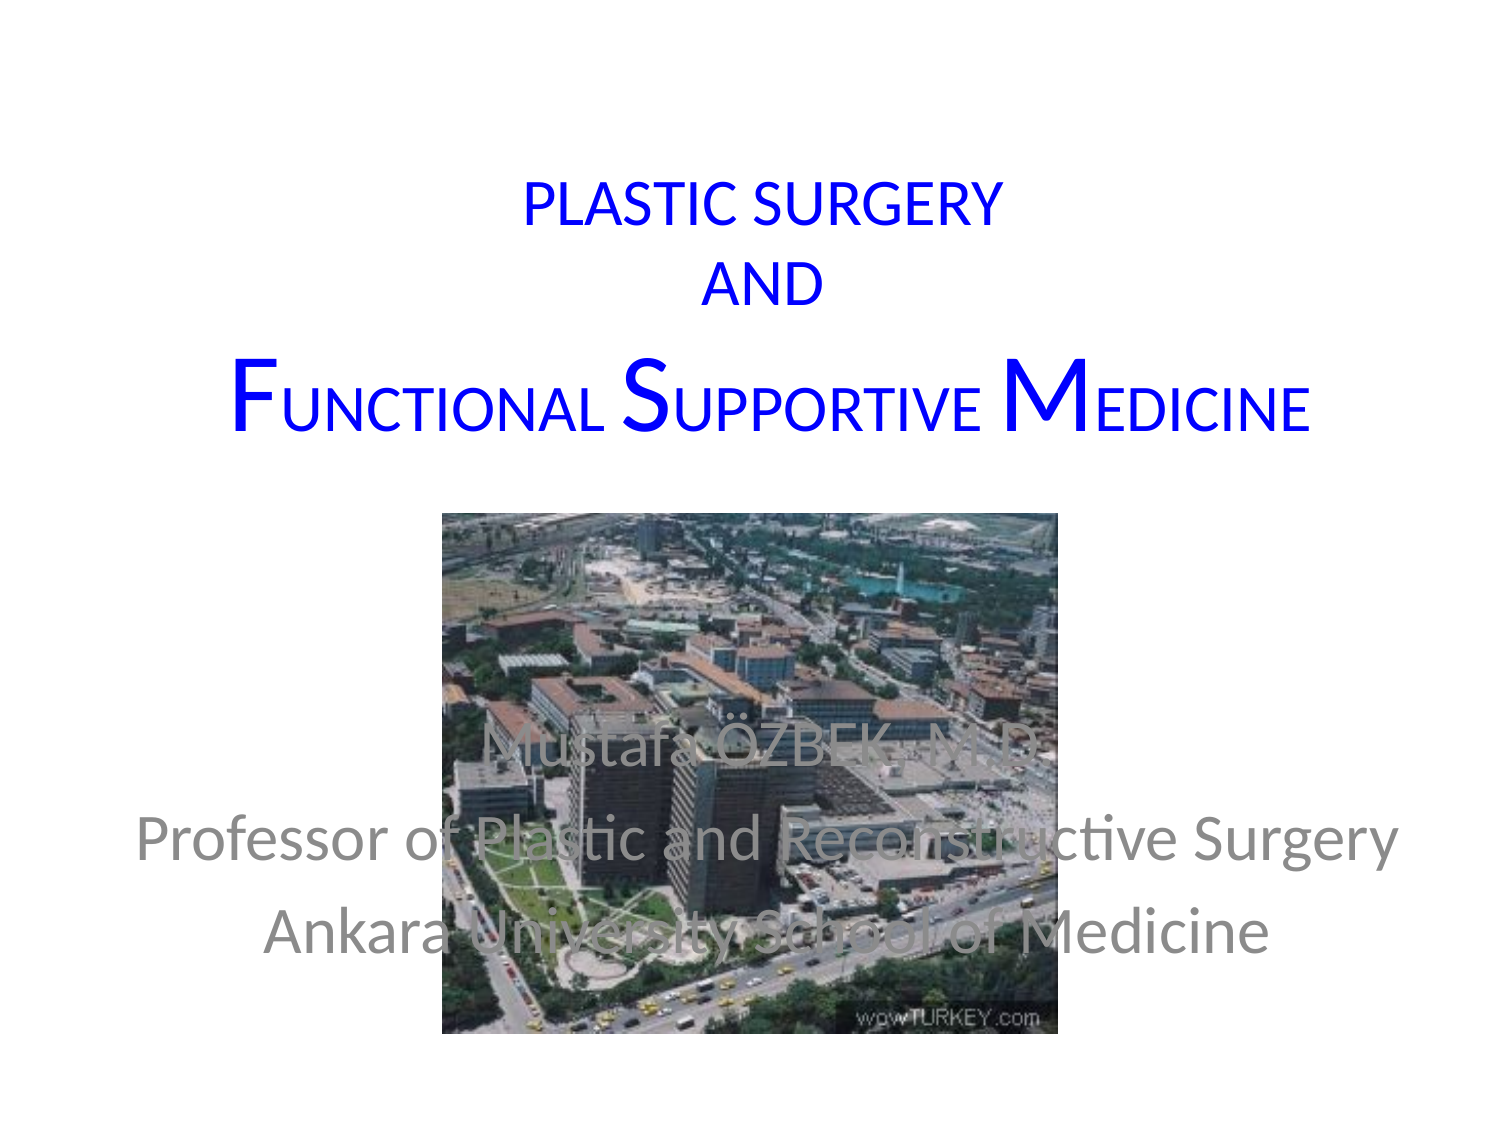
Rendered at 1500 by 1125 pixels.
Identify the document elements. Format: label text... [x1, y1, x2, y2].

picture [442, 513, 1058, 1034]
subtitle Mustafa ÖZBEK, M.D. Professor of Plastic and Reconstructive Surgery Ankara University School of Medicine [100, 692, 437, 980]
subtitle Mustafa ÖZBEK, M.D. Professor of Plastic and Reconstructive Surgery Ankara University School of Medicine [1063, 692, 1436, 980]
title PLASTIC SURGERY AND FUNCTIONAL SUPPORTIVE MEDICINE [0, 149, 1500, 465]
